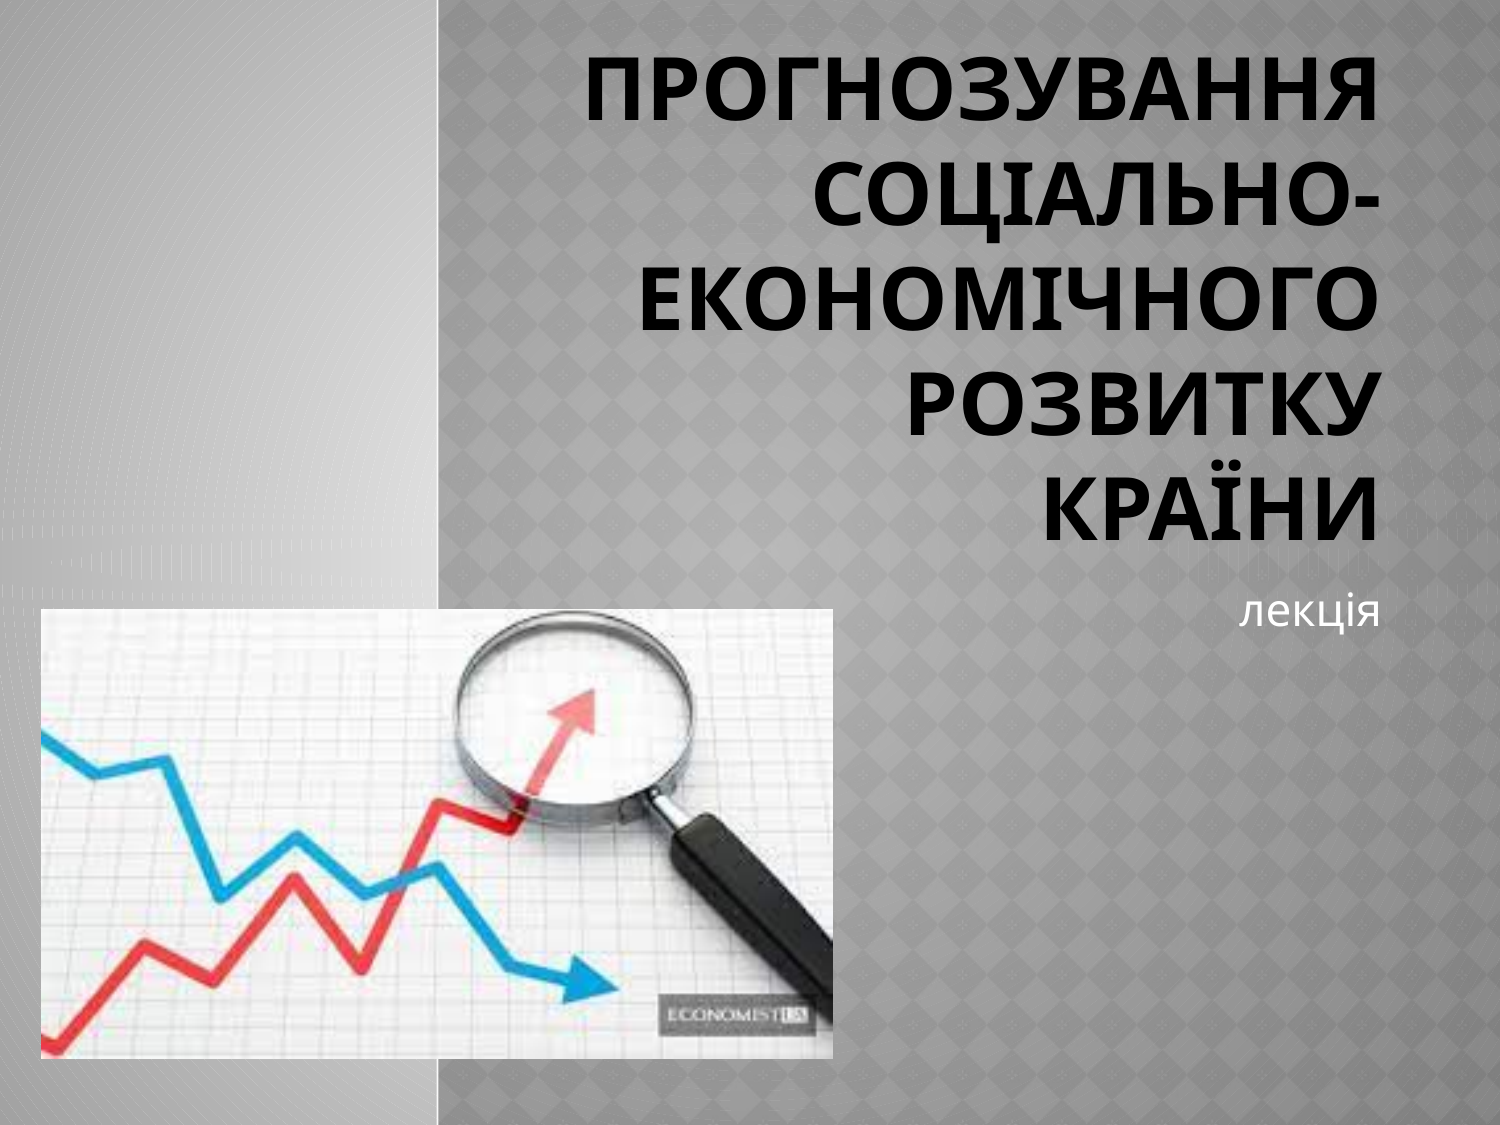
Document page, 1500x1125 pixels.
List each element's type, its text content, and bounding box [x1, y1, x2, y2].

picture [40, 609, 834, 1060]
subtitle лекція [550, 580, 1390, 762]
title Прогнозування соціально-економічного розвитку країни [552, 87, 1390, 558]
